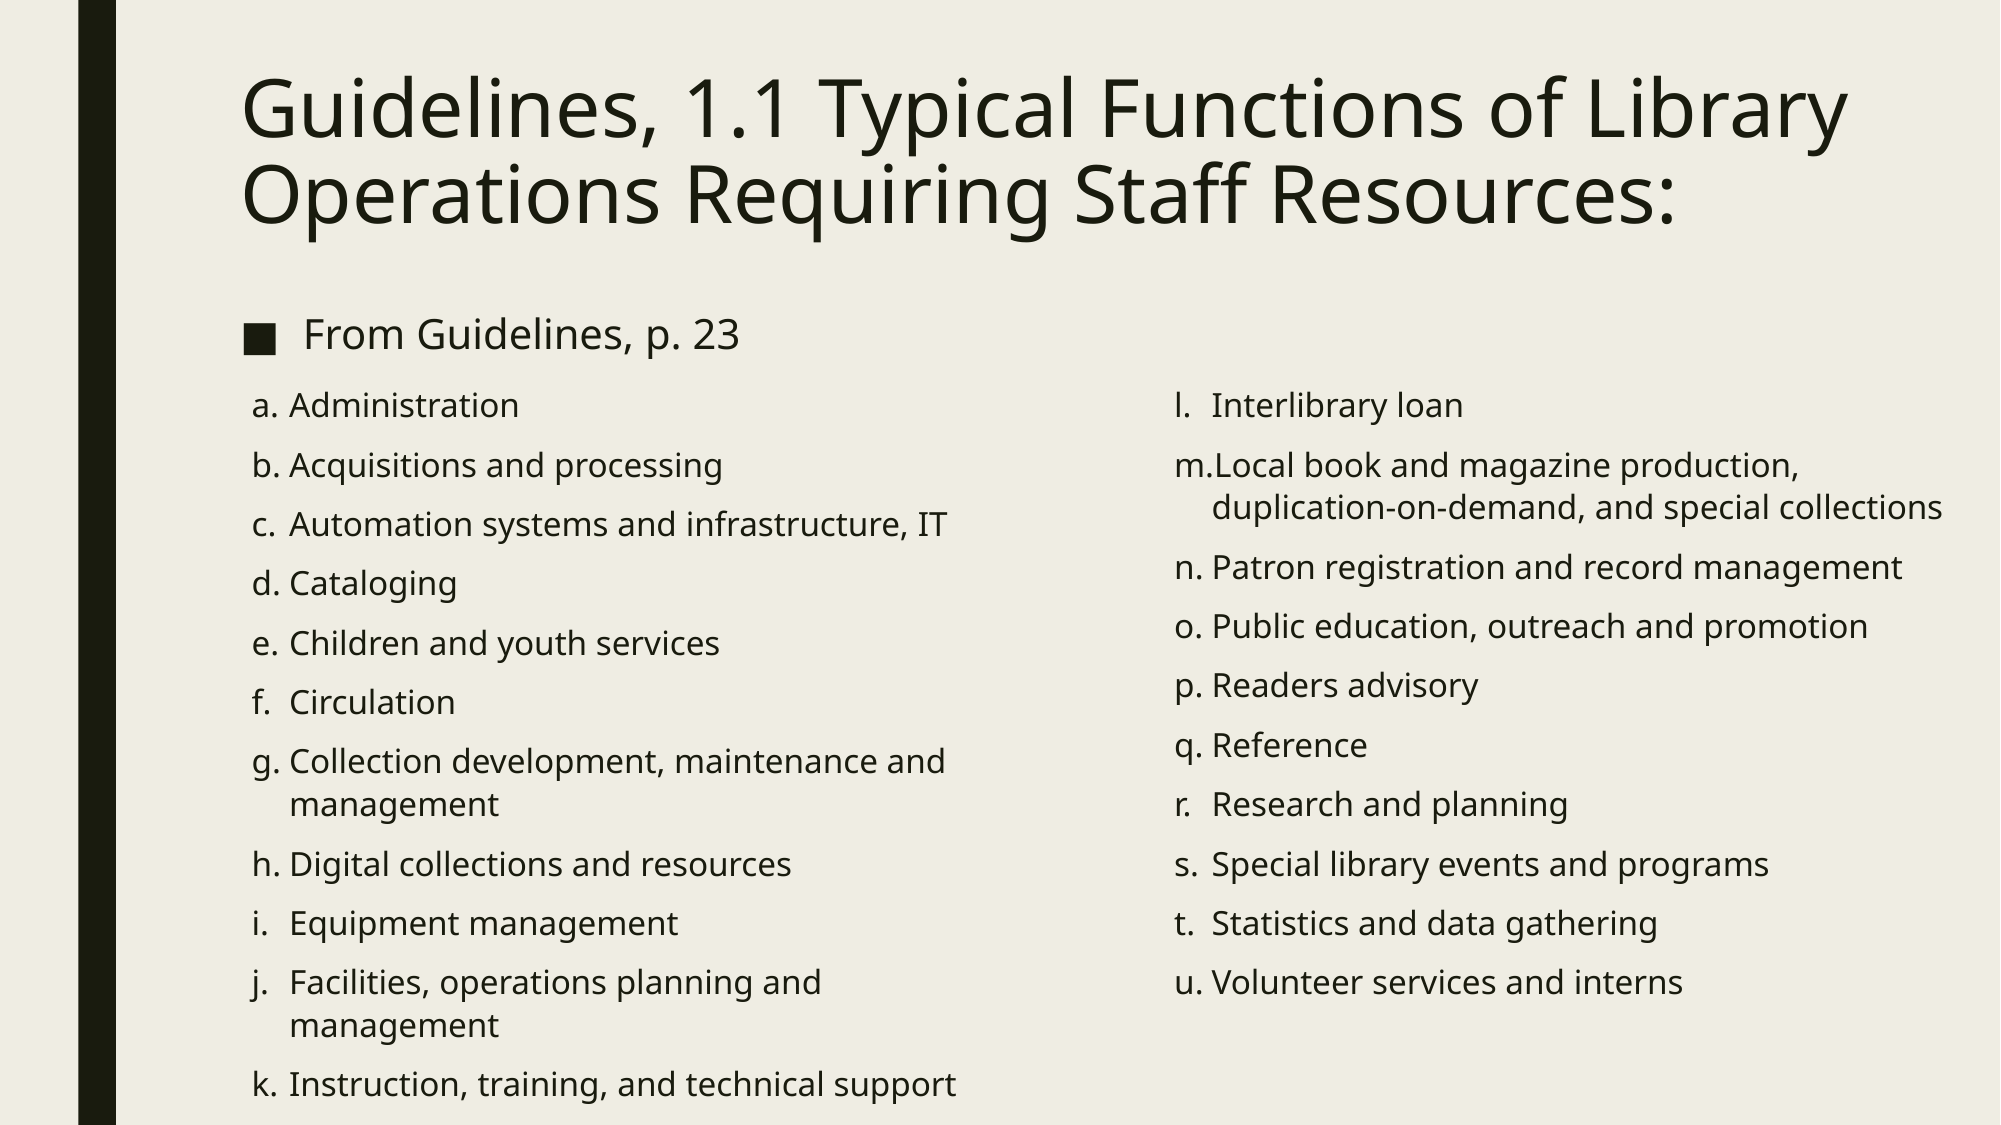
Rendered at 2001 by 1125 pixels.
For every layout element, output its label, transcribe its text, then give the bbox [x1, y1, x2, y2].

list Administration Acquisitions and processing Automation systems and infrastructure, IT Cataloging Children and youth services Circulation Collection development, maintenance and management Digital collections and resources Equipment management Facilities, operations planning and management Instruction, training, and technical support Interlibrary loan Local book and magazine production, duplication-on-demand, and special collections Patron registration and record management Public education, outreach and promotion Readers advisory Reference Research and planning Special library events and programs Statistics and data gathering Volunteer services and interns [86, 374, 1962, 1100]
title Guidelines, 1.1 Typical Functions of Library Operations Requiring Staff Resources: [225, 60, 1962, 275]
text_box [124, 275, 2000, 968]
text_box From Guidelines, p. 23 [224, 304, 2000, 996]
